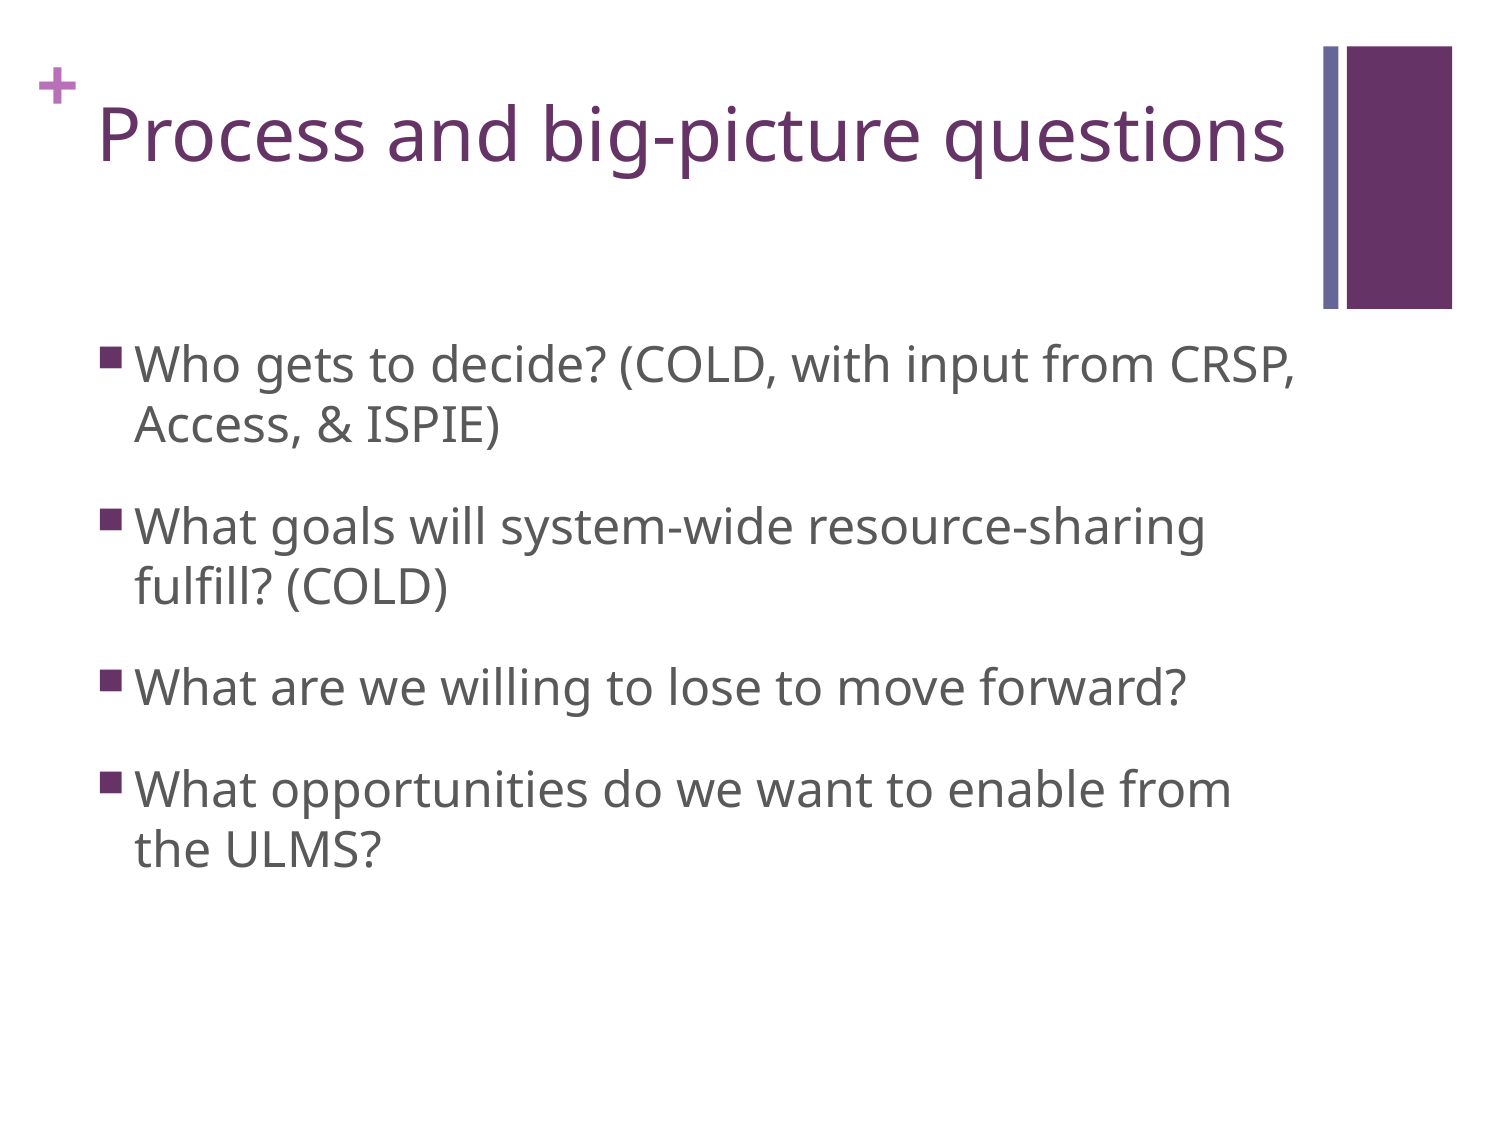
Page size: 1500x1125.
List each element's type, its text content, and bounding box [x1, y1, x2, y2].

list Who gets to decide? (COLD, with input from CRSP, Access, & ISPIE) What goals will system-wide resource-sharing fulfill? (COLD) What are we willing to lose to move forward? What opportunities do we want to enable from the ULMS? [81, 324, 1322, 1005]
title Process and big-picture questions [81, 79, 1322, 263]
